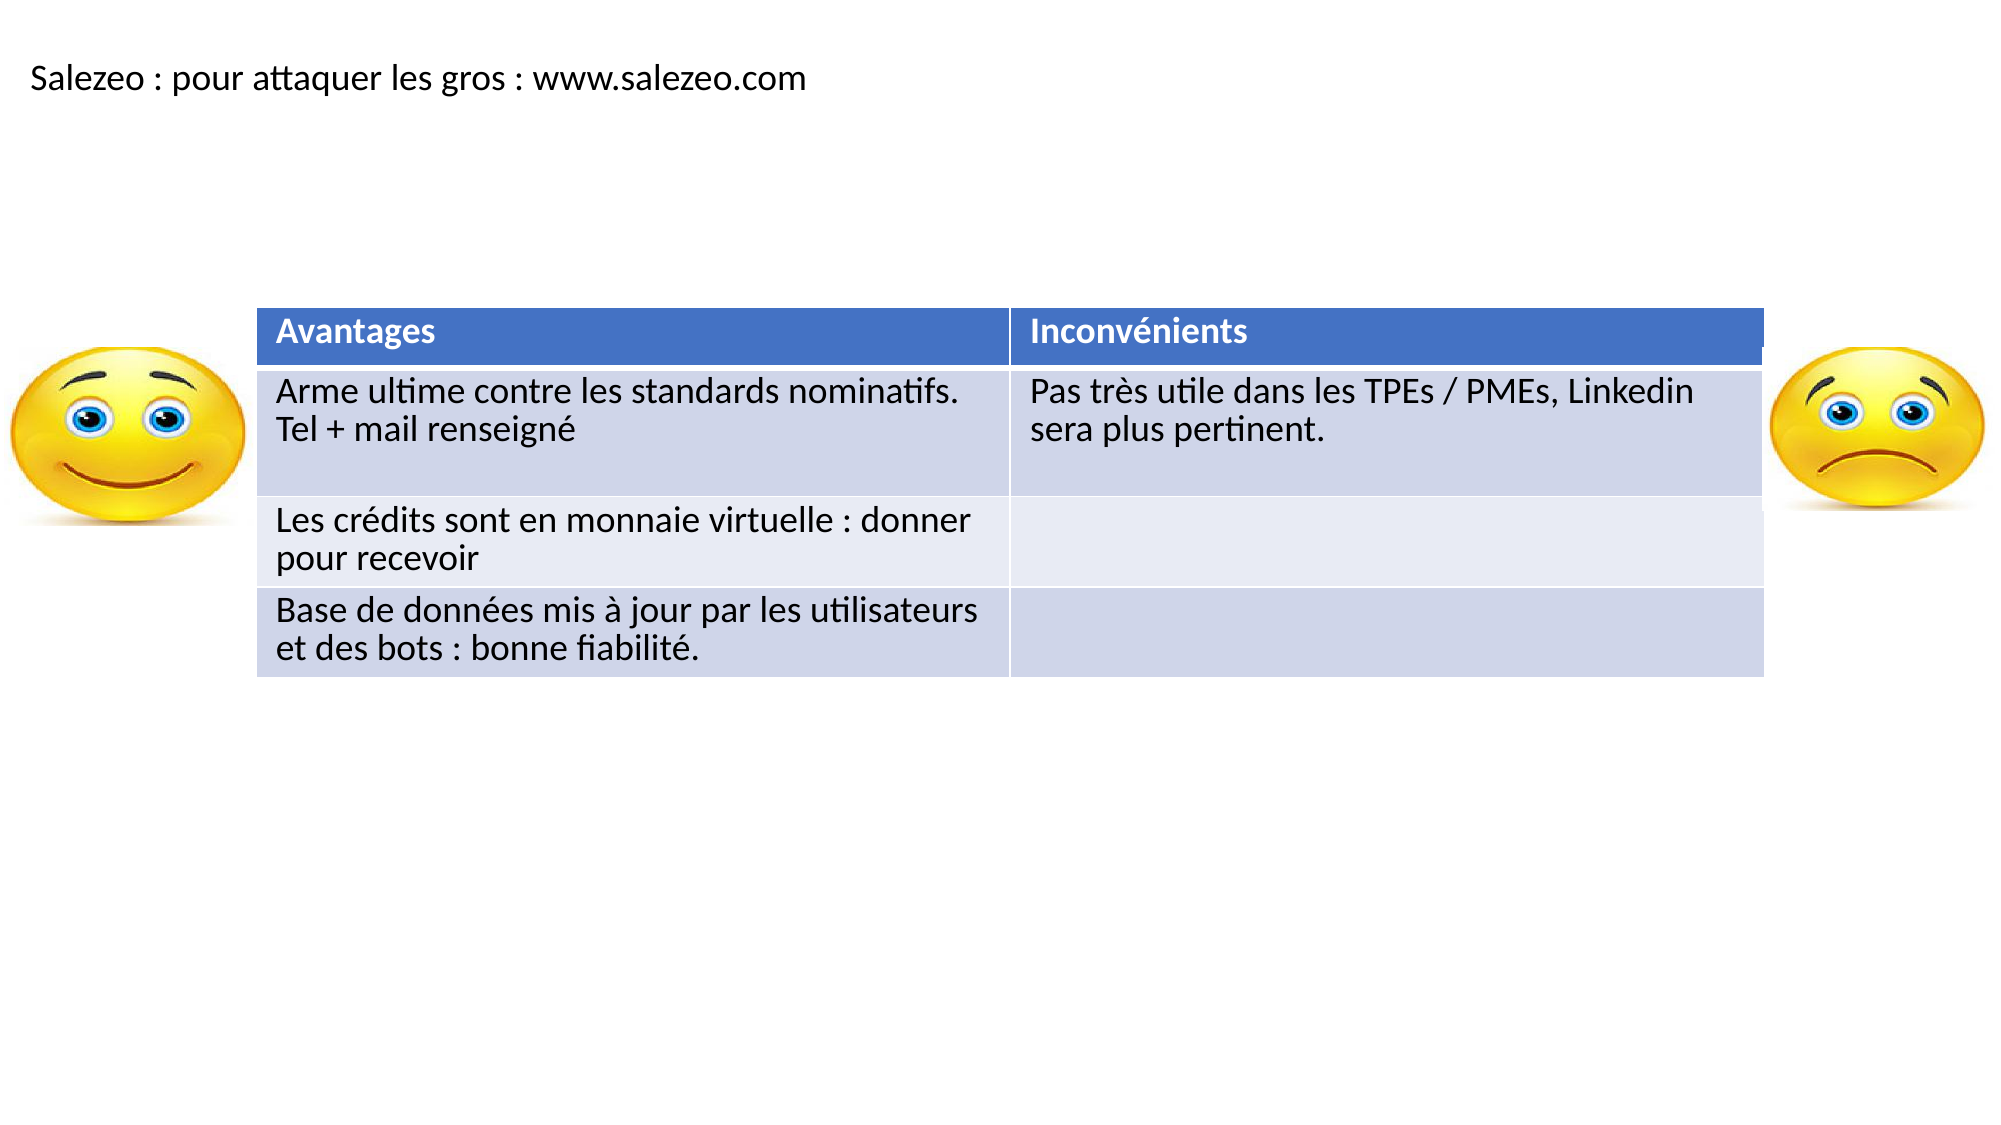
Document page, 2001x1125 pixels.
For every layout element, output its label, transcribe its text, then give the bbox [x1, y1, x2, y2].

table_header Avantages [257, 308, 1009, 365]
text_box Salezeo : pour attaquer les gros : www.salezeo.com [15, 45, 824, 105]
table_cell [1011, 497, 1764, 586]
table_cell Base de données mis à jour par les utilisateurs et des bots : bonne fiabilité. [257, 588, 1009, 677]
table_cell Les crédits sont en monnaie virtuelle : donner pour recevoir [257, 497, 1009, 586]
table_header Inconvénients [1011, 308, 1764, 365]
table_cell [1011, 588, 1764, 677]
picture [1762, 347, 1995, 511]
table_cell Arme ultime contre les standards nominatifs. Tel + mail renseigné [257, 371, 1009, 496]
picture [3, 347, 254, 526]
table_cell Pas très utile dans les TPEs / PMEs, Linkedin sera plus pertinent. [1011, 371, 1762, 496]
